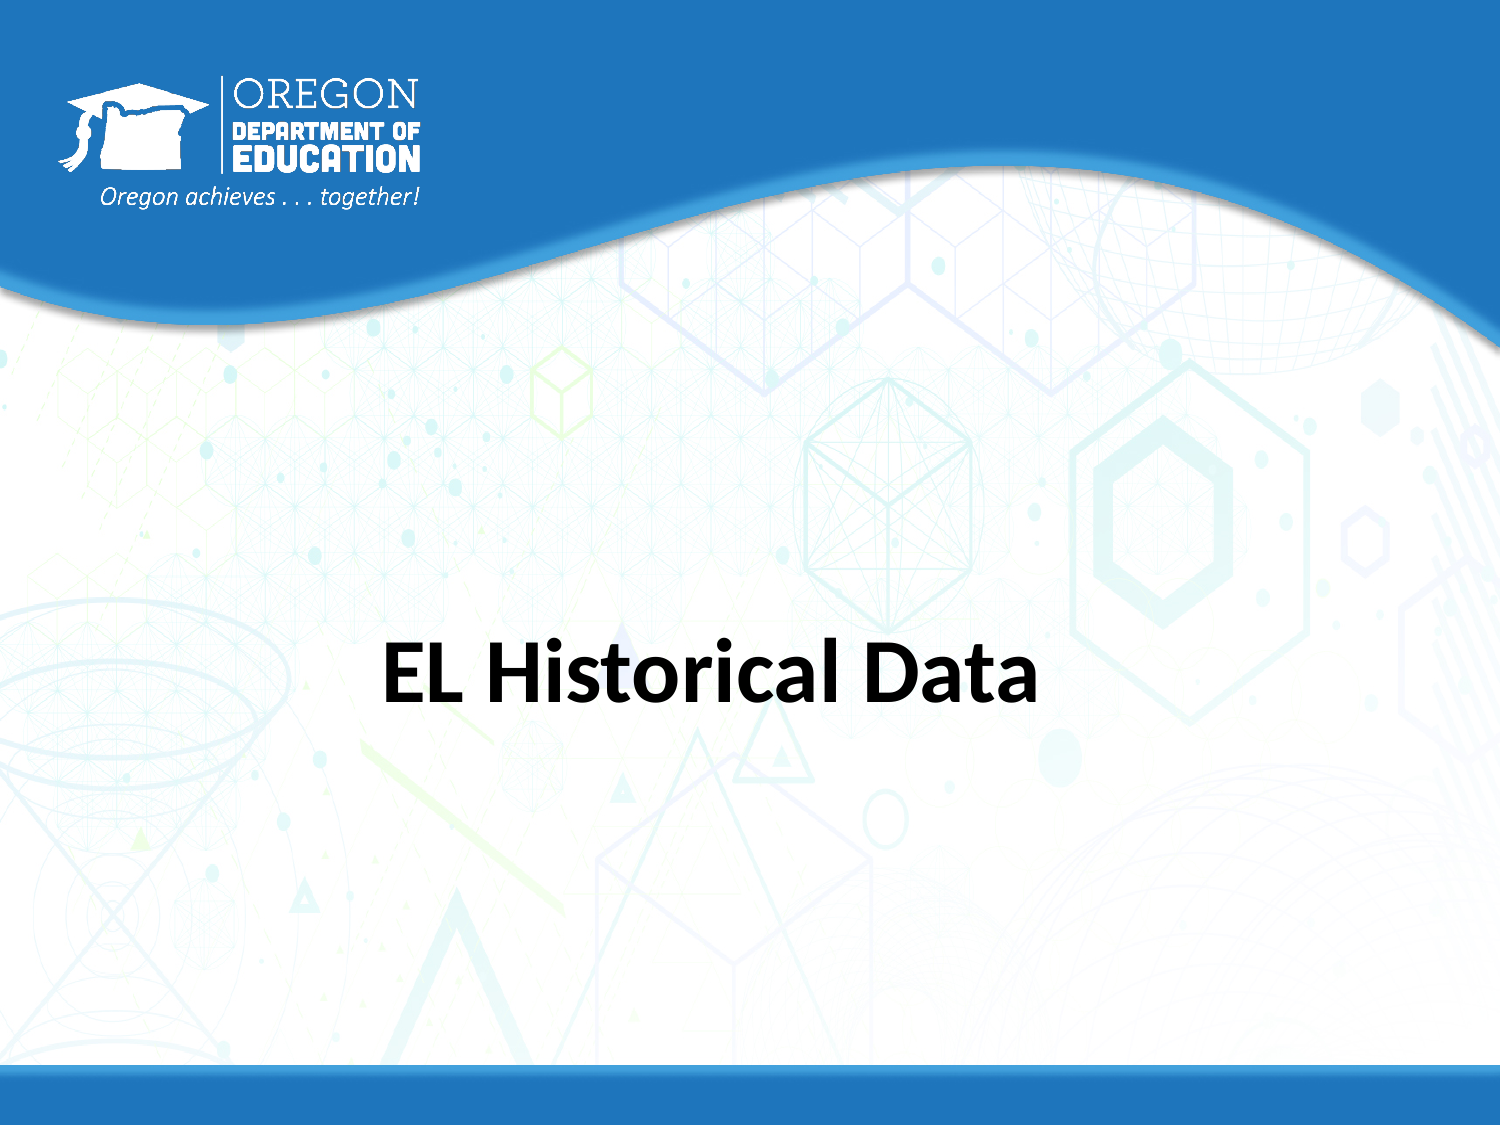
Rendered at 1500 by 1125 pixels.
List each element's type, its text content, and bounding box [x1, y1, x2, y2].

title EL Historical Data [64, 563, 1358, 782]
picture [0, 0, 1500, 1125]
